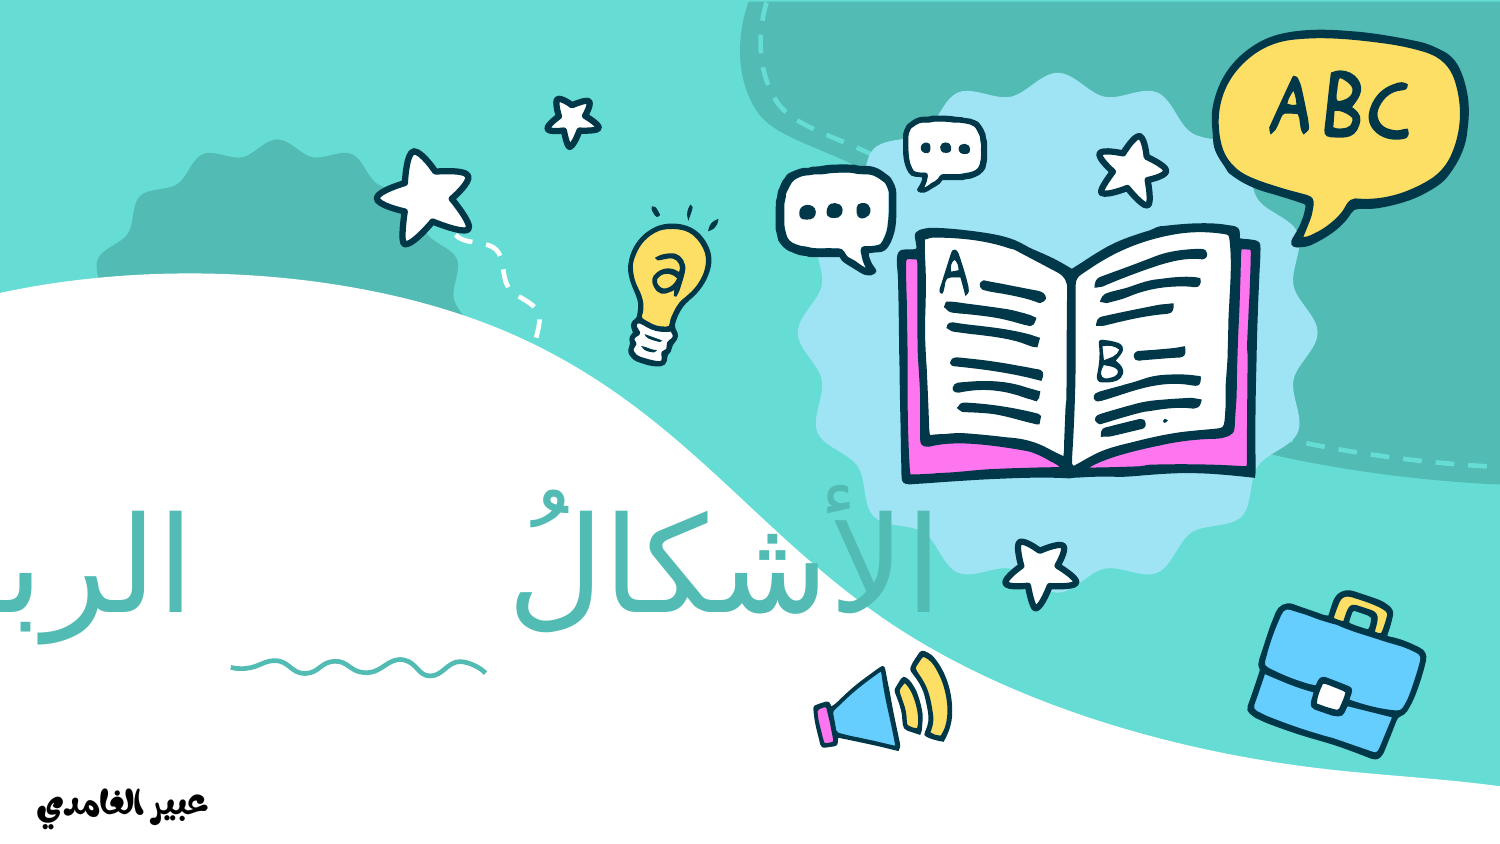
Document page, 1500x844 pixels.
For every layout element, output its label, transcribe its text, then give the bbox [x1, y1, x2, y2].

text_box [604, 204, 720, 375]
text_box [1211, 29, 1470, 248]
text_box [1265, 257, 1318, 459]
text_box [775, 164, 897, 276]
text_box [1099, 136, 1167, 206]
text_box [376, 151, 469, 245]
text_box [806, 646, 960, 766]
text_box [547, 98, 599, 147]
text_box [230, 659, 486, 676]
text_box [1005, 541, 1077, 609]
picture [23, 760, 224, 844]
text_box [867, 140, 896, 163]
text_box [1240, 569, 1441, 766]
text_box [902, 72, 1205, 220]
text_box الأشكالُ الرباعية [0, 471, 951, 647]
text_box [951, 493, 1251, 593]
text_box [797, 284, 890, 471]
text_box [896, 222, 1261, 485]
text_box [902, 115, 988, 194]
